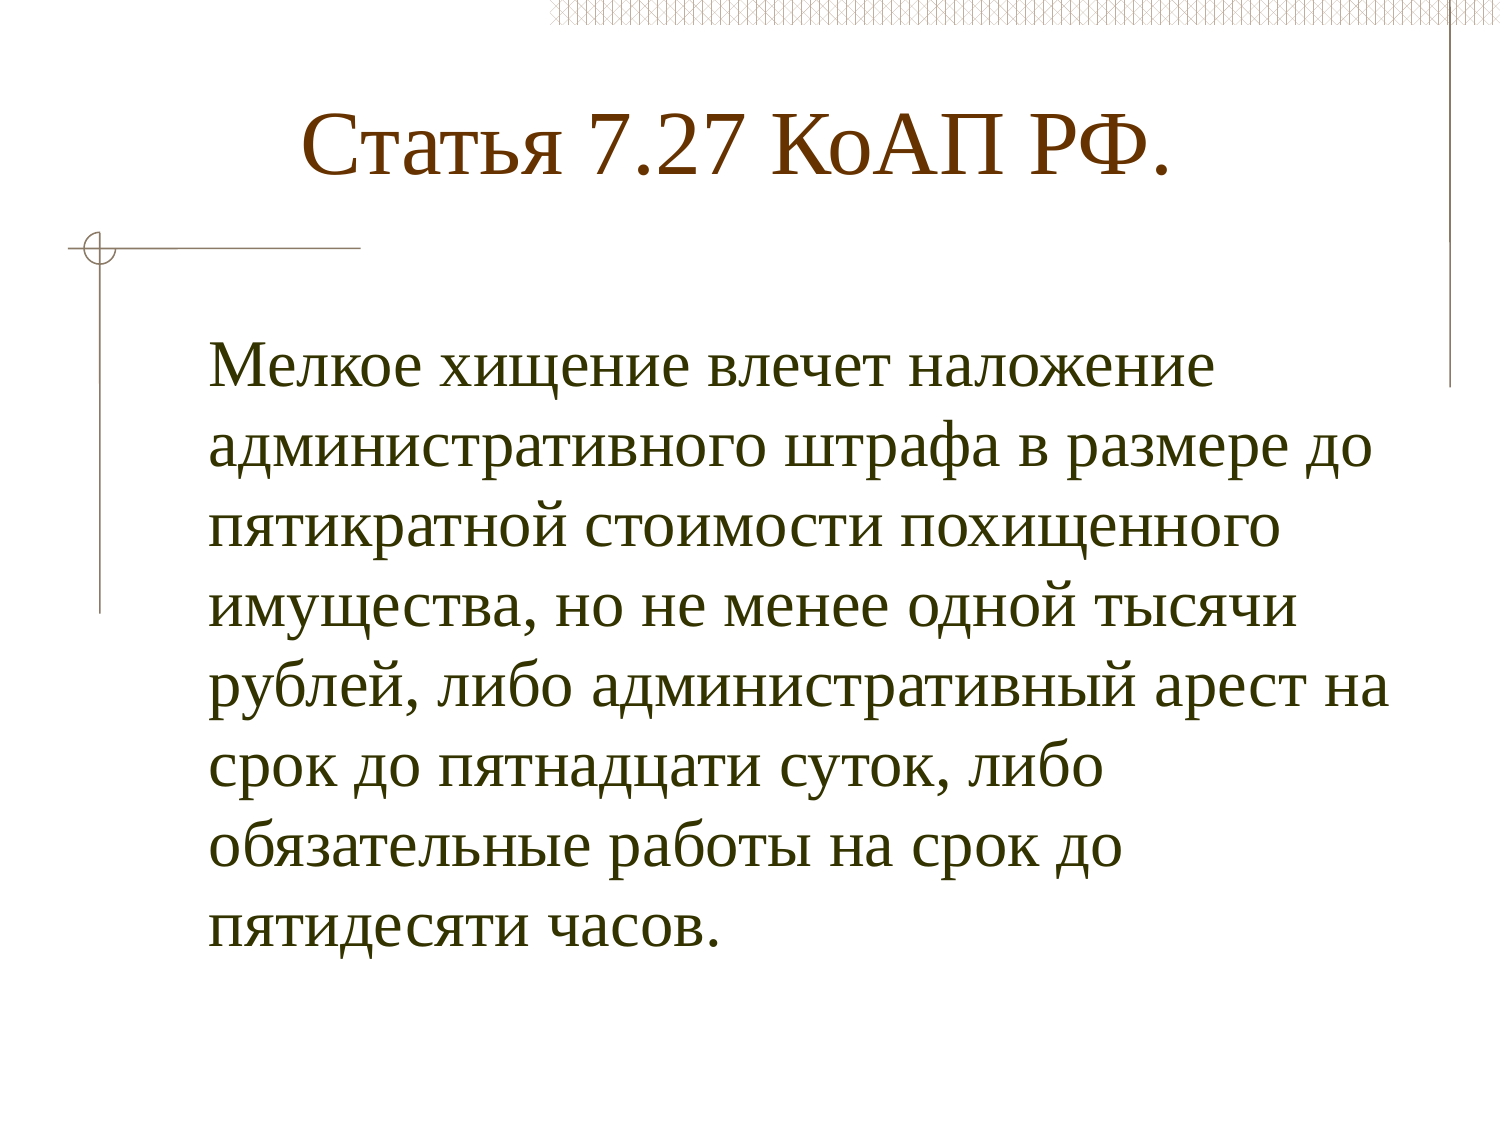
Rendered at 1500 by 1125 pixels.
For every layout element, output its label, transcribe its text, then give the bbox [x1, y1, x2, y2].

title Статья 7.27 КоАП РФ. [99, 50, 1375, 201]
list Мелкое хищение влечет наложение административного штрафа в размере до пятикратной стоимости похищенного имущества, но не менее одной тысячи рублей, либо административный арест на срок до пятнадцати суток, либо обязательные работы на срок до пятидесяти часов. [137, 312, 1413, 988]
